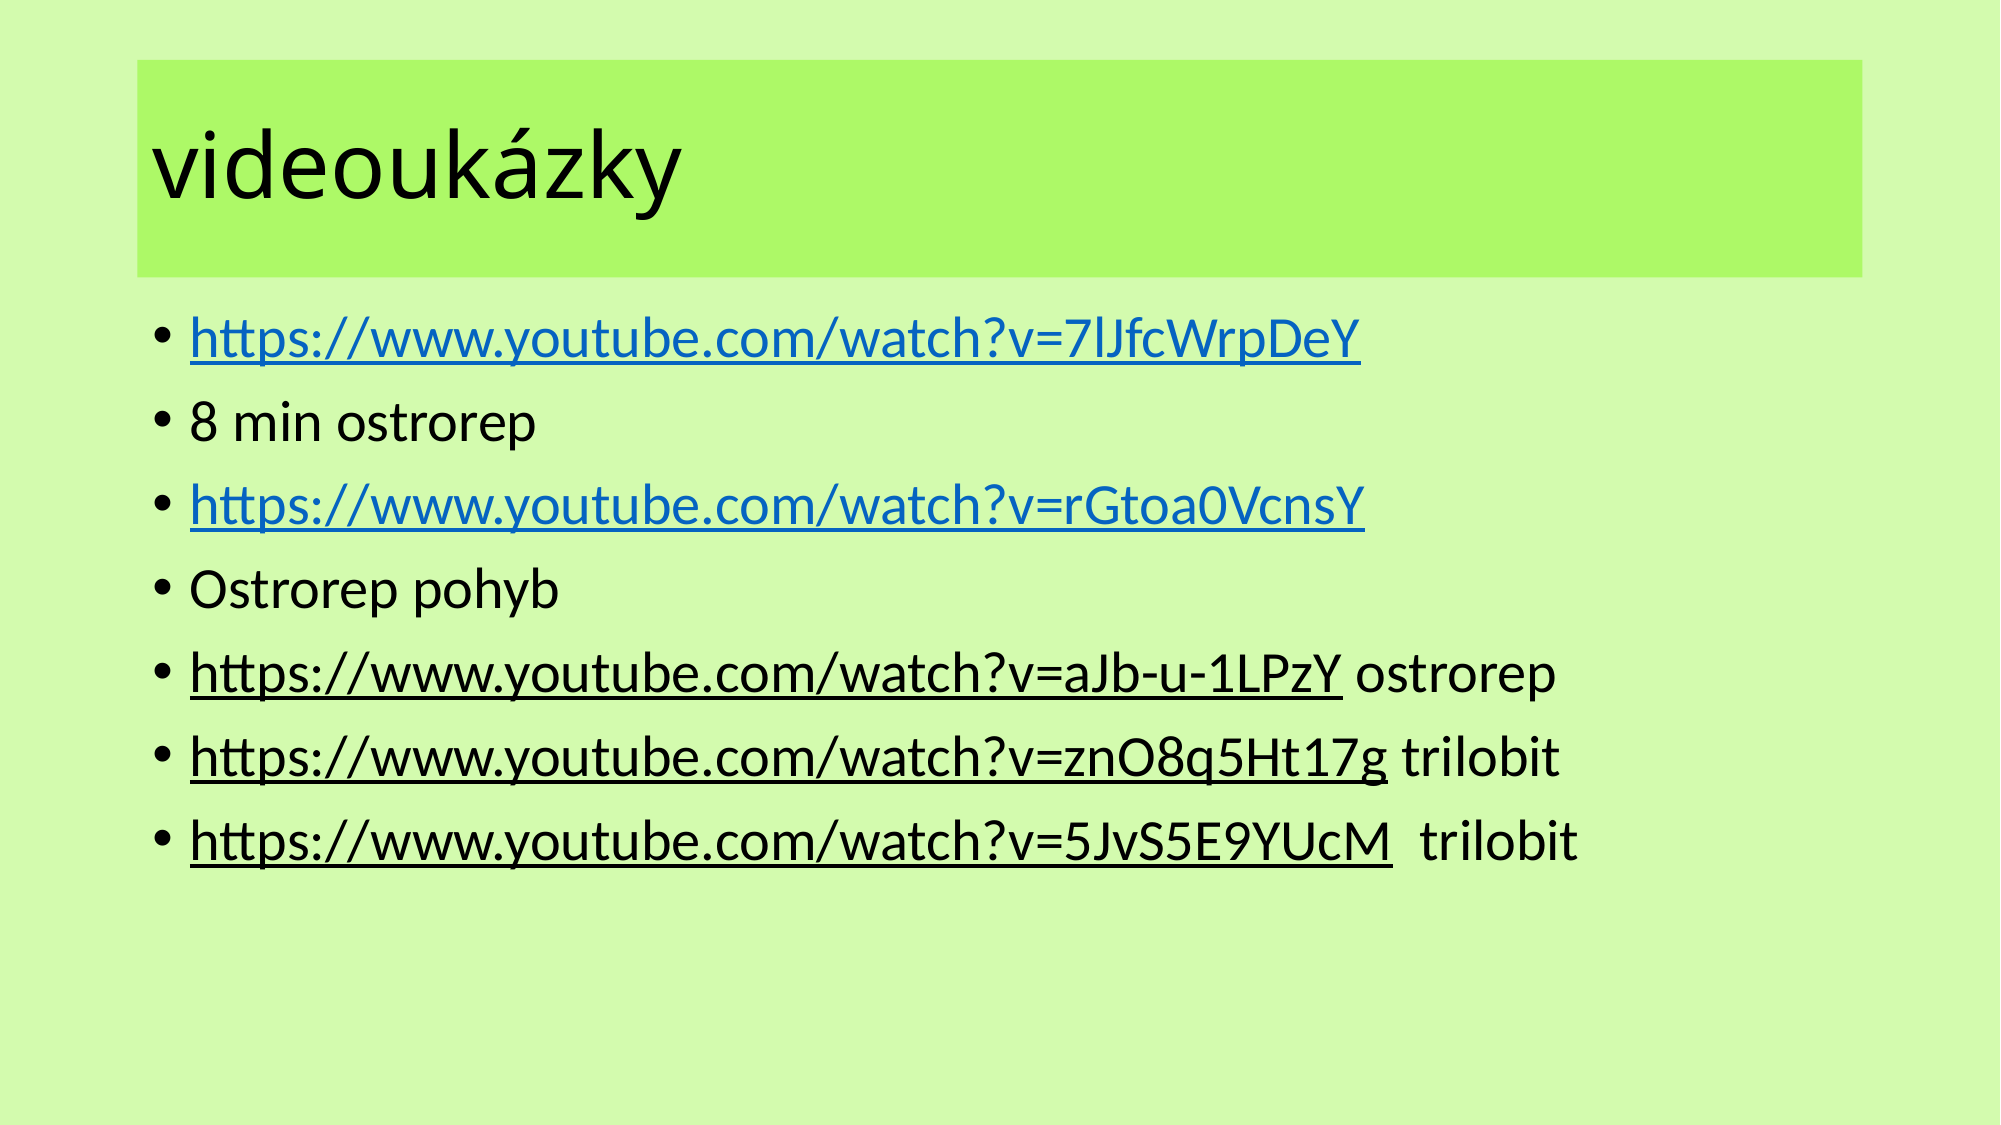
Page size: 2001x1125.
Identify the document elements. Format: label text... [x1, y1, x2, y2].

title videoukázky [137, 59, 1863, 278]
list https://www.youtube.com/watch?v=7lJfcWrpDeY 8 min ostrorep https://www.youtube.com/watch?v=rGtoa0VcnsY Ostrorep pohyb https://www.youtube.com/watch?v=aJb-u-1LPzY ostrorep https://www.youtube.com/watch?v=znO8q5Ht17g trilobit https://www.youtube.com/watch?v=5JvS5E9YUcM trilobit [137, 299, 1863, 1014]
